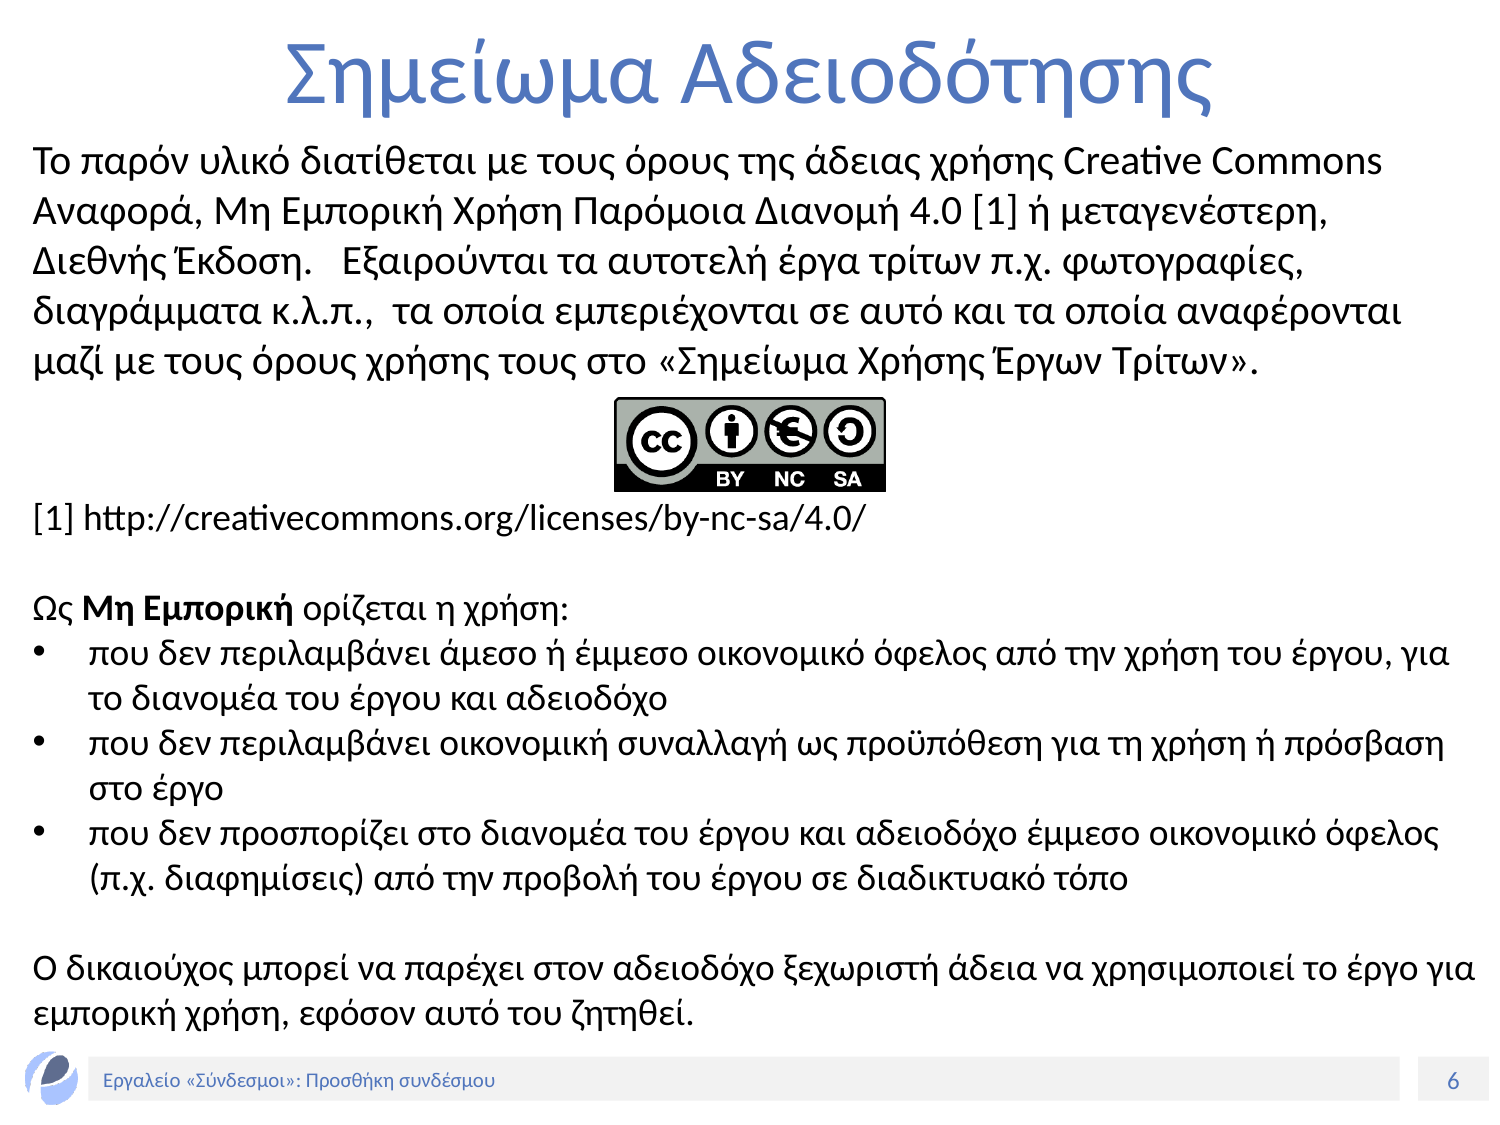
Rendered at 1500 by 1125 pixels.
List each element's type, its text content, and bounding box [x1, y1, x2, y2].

picture [614, 396, 886, 492]
title Σημείωμα Αδειοδότησης [75, 0, 1425, 125]
list Το παρόν υλικό διατίθεται με τους όρους της άδειας χρήσης Creative Commons Αναφορά, Μη Εμπορική Χρήση Παρόμοια Διανομή 4.0 [1] ή μεταγενέστερη, Διεθνής Έκδοση. Εξαιρούνται τα αυτοτελή έργα τρίτων π.χ. φωτογραφίες, διαγράμματα κ.λ.π., τα οποία εμπεριέχονται σε αυτό και τα οποία αναφέρονται μαζί με τους όρους χρήσης τους στο «Σημείωμα Χρήσης Έργων Τρίτων». [17, 125, 1483, 362]
text_box [1] http://creativecommons.org/licenses/by-nc-sa/4.0/ Ως Μη Εμπορική ορίζεται η χρήση: που δεν περιλαμβάνει άμεσο ή έμμεσο οικονομικό όφελος από την χρήση του έργου, για το διανομέα του έργου και αδειοδόχο που δεν περιλαμβάνει οικονομική συναλλαγή ως προϋπόθεση για τη χρήση ή πρόσβαση στο έργο που δεν προσπορίζει στο διανομέα του έργου και αδειοδόχο έμμεσο οικονομικό όφελος (π.χ. διαφημίσεις) από την προβολή του έργου σε διαδικτυακό τόπο Ο δικαιούχος μπορεί να παρέχει στον αδειοδόχο ξεχωριστή άδεια να χρησιμοποιεί το έργο για εμπορική χρήση, εφόσον αυτό του ζητηθεί. [17, 479, 1500, 1047]
